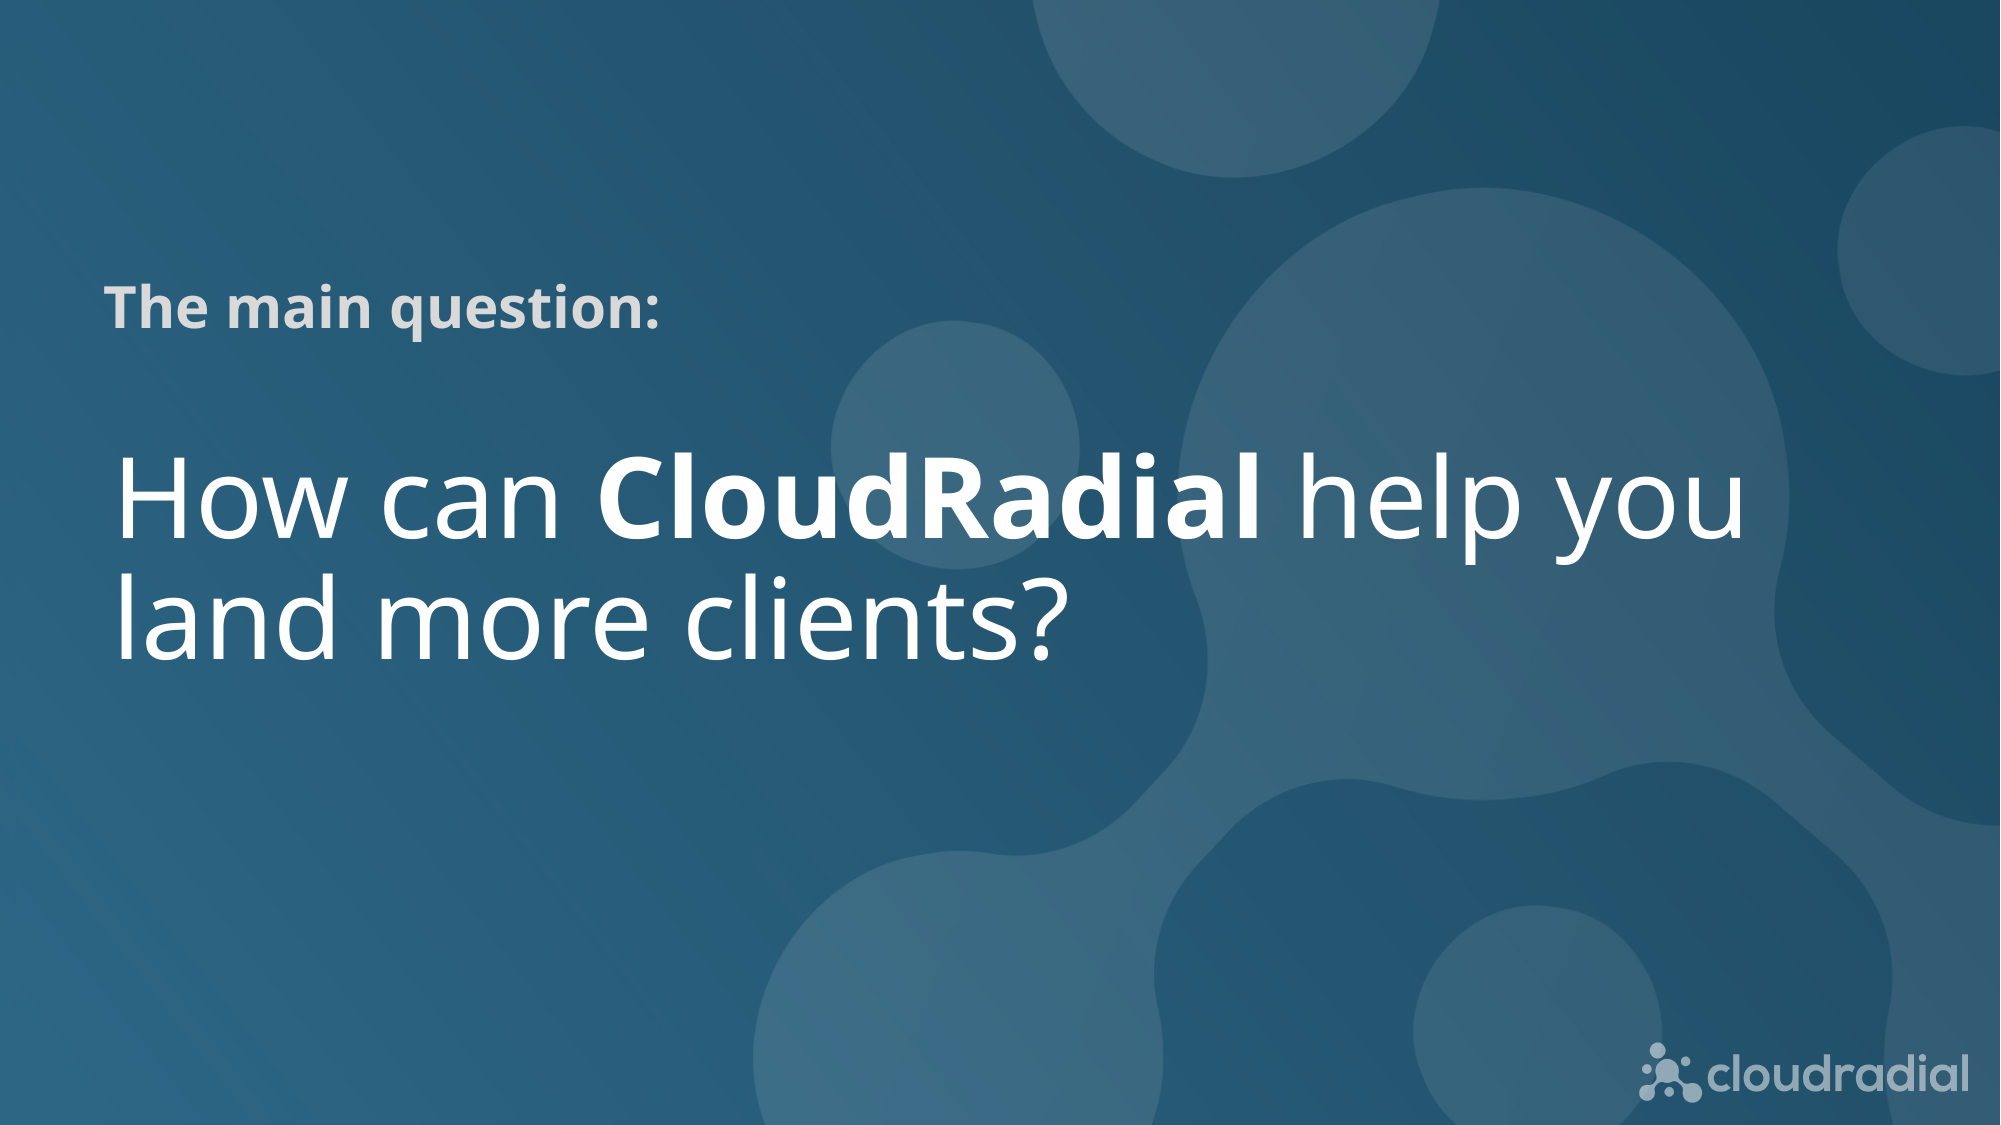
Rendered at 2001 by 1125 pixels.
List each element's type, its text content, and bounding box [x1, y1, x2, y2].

list The main question: [88, 270, 1814, 431]
title How can CloudRadial help you land more clients? [97, 350, 1957, 775]
picture [0, 0, 2000, 1125]
